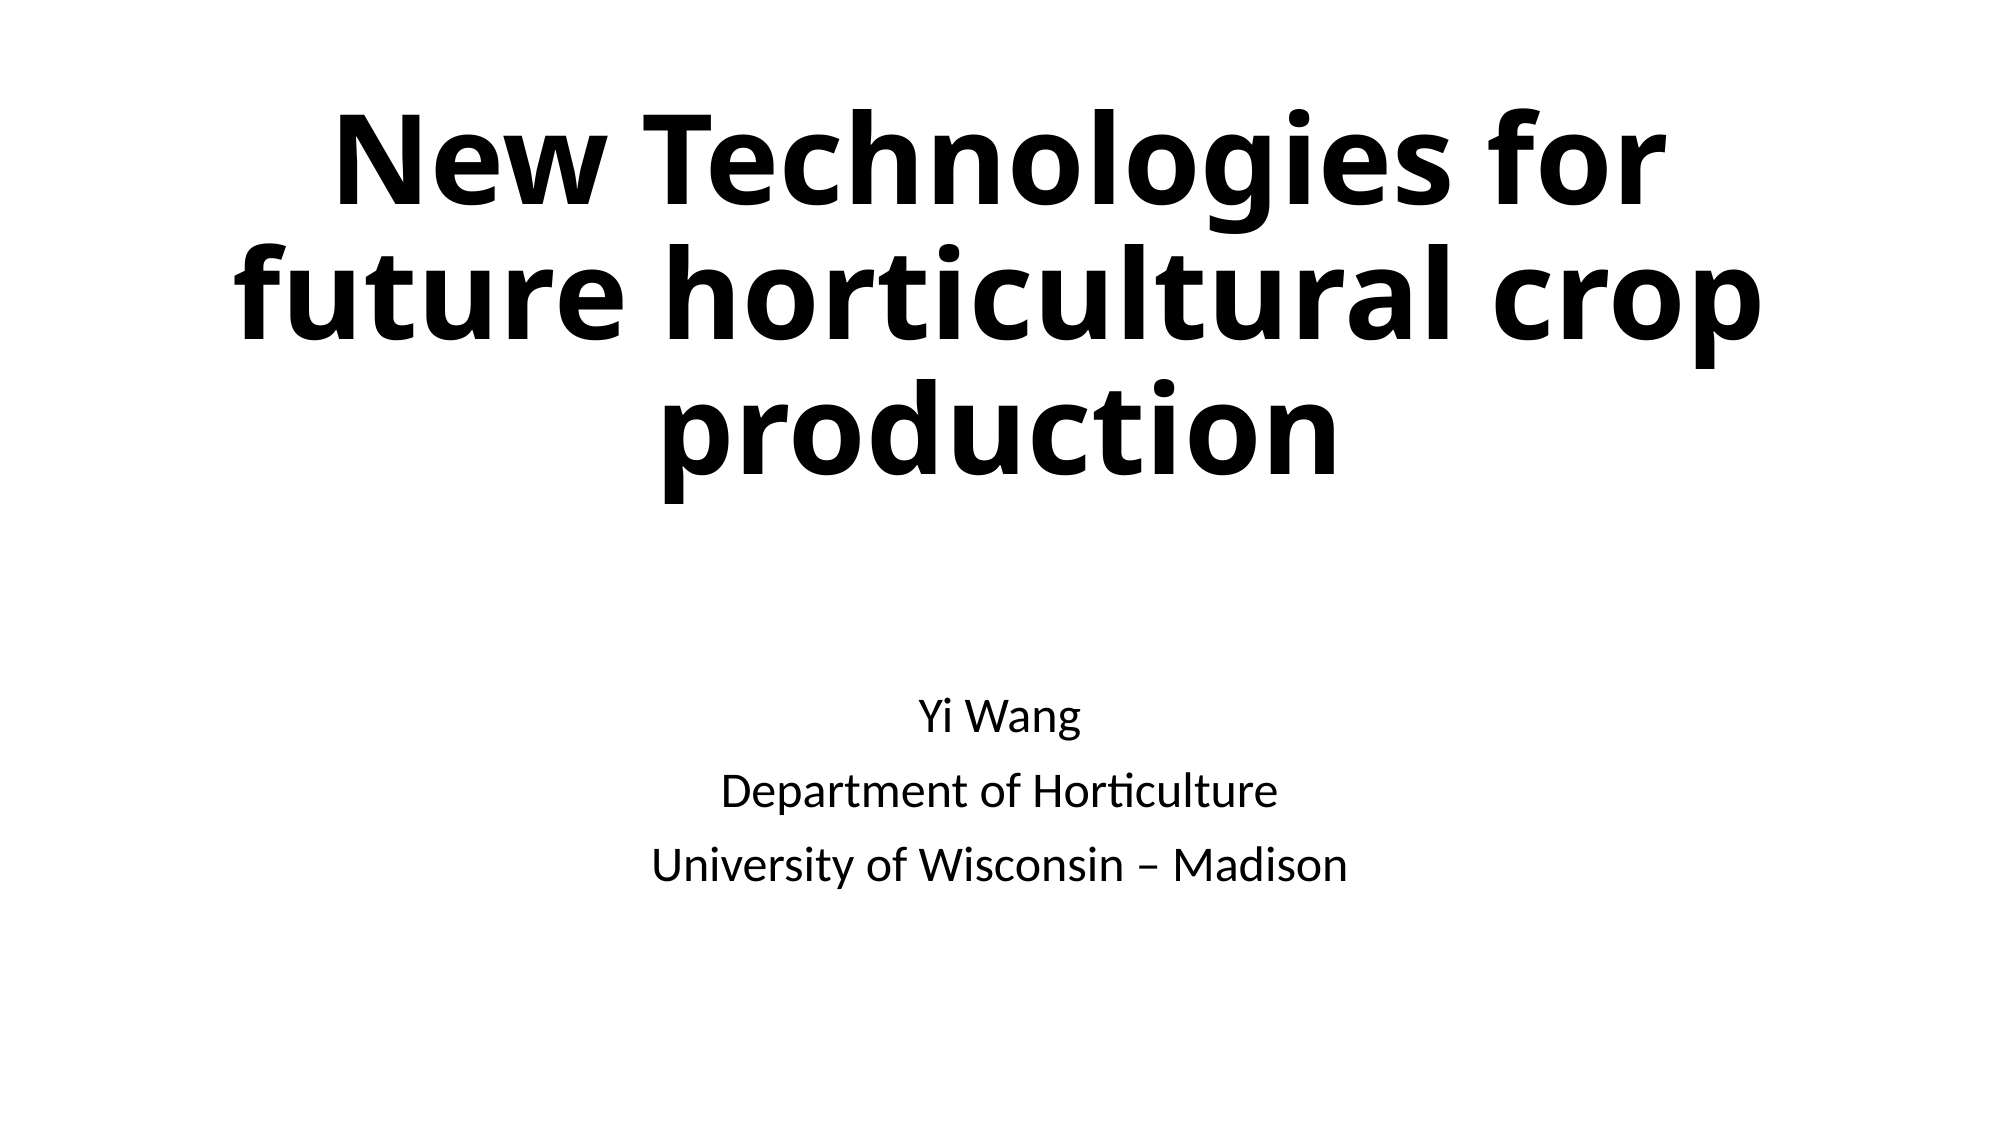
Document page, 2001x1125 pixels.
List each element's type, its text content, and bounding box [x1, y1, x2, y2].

title New Technologies for future horticultural crop production [139, 117, 1861, 510]
subtitle Yi Wang Department of Horticulture University of Wisconsin – Madison [249, 681, 1750, 954]
